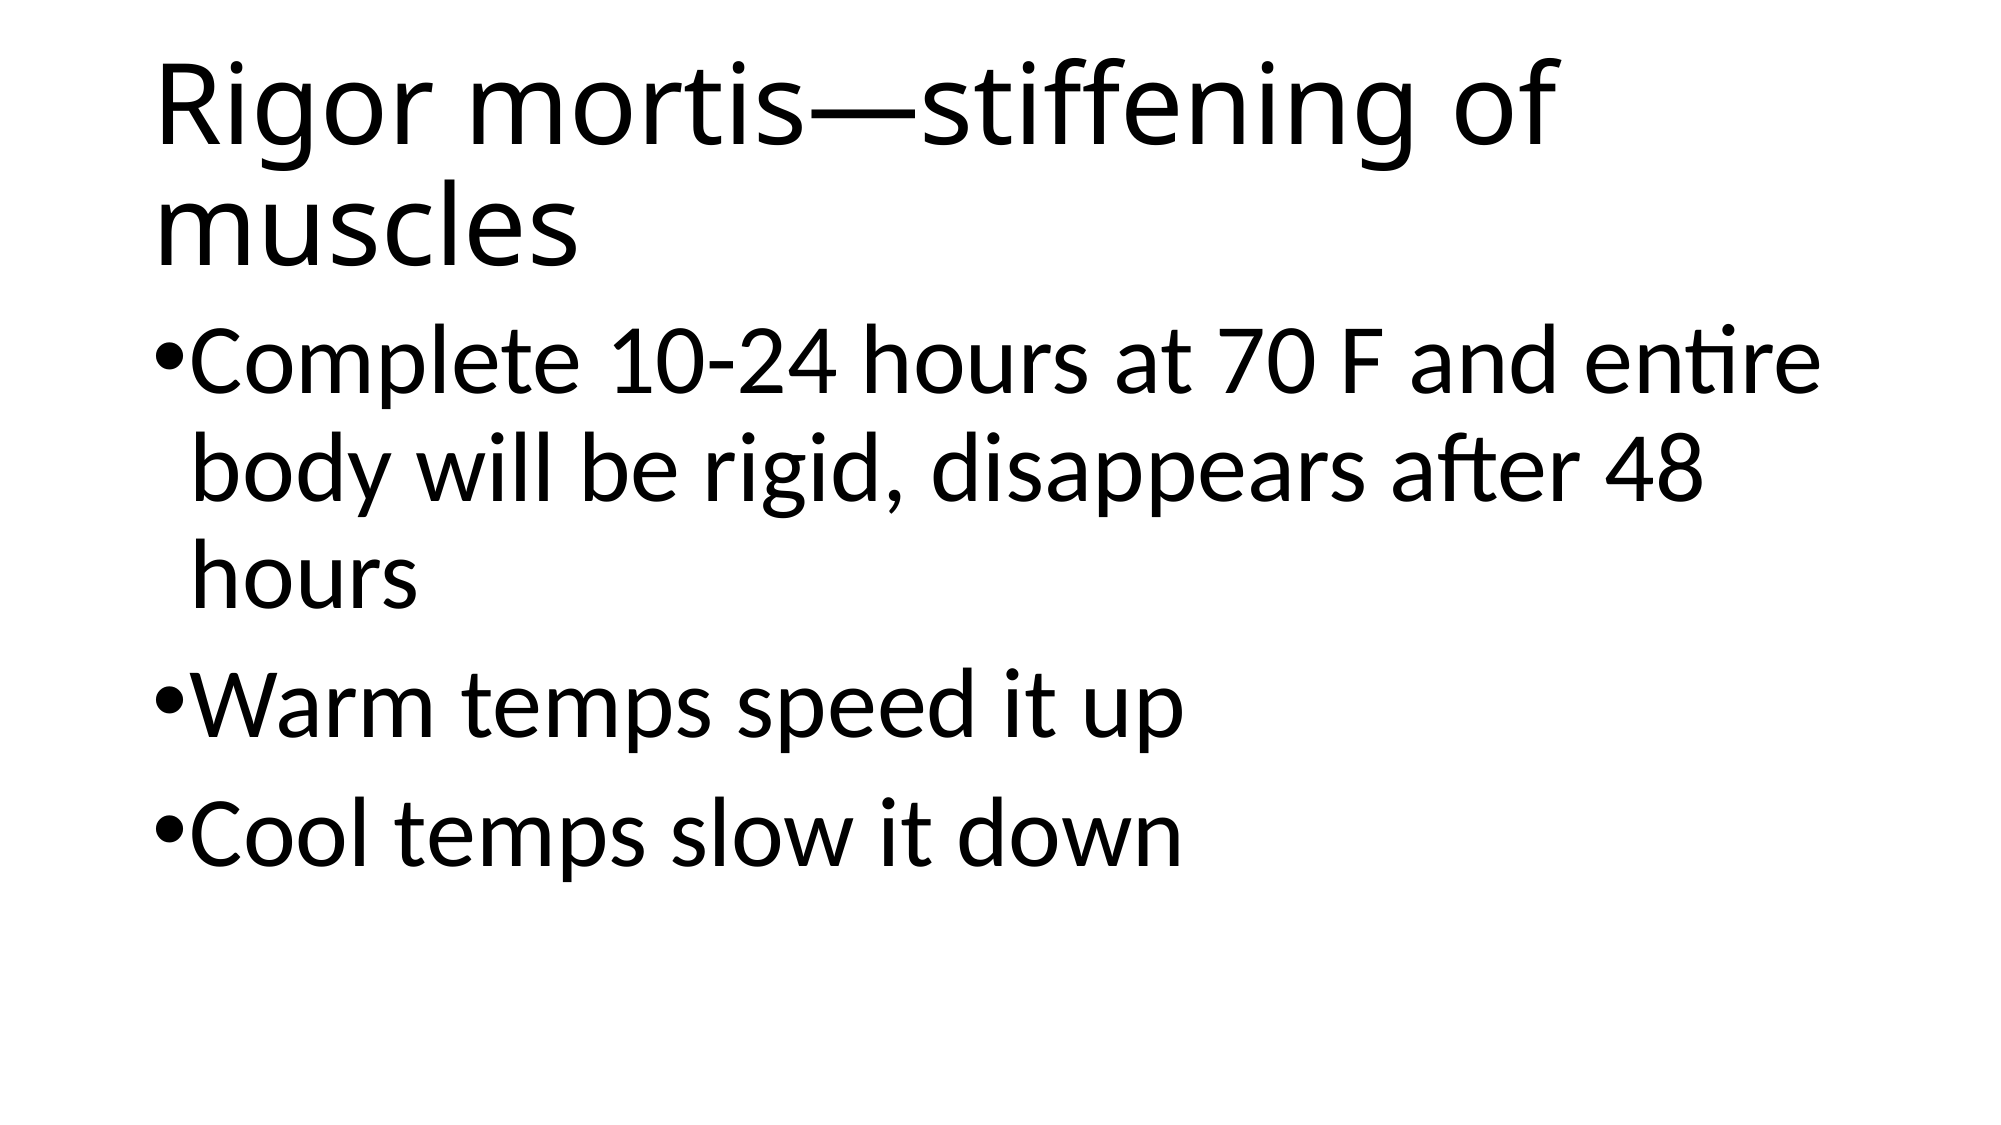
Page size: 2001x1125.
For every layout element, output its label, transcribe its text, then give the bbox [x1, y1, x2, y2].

list Complete 10-24 hours at 70 F and entire body will be rigid, disappears after 48 hours Warm temps speed it up Cool temps slow it down [137, 299, 1863, 1014]
title Rigor mortis—stiffening of muscles [137, 59, 1863, 278]
